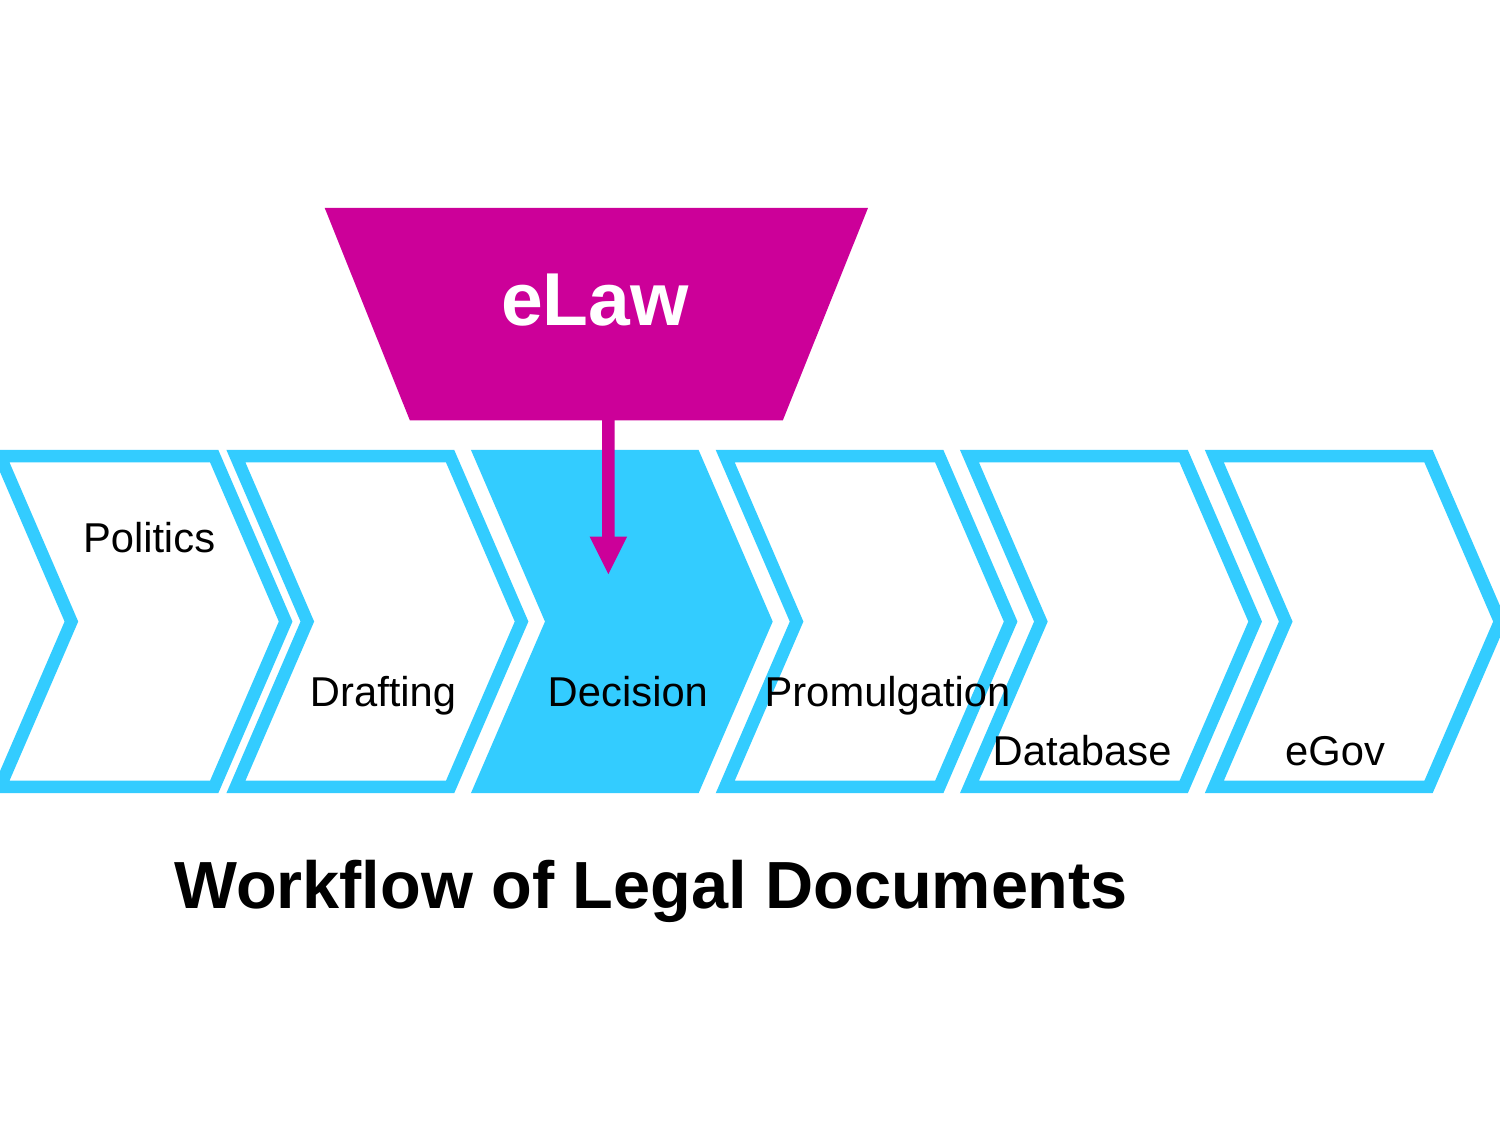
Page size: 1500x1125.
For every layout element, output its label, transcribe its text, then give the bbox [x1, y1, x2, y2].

text_box Drafting [295, 657, 472, 722]
text_box Workflow of Legal Documents [159, 834, 1144, 929]
text_box Database [977, 716, 1187, 781]
text_box Decision [532, 657, 724, 722]
text_box [235, 456, 522, 787]
text_box [1214, 456, 1500, 787]
text_box eGov [1270, 716, 1400, 781]
text_box Promulgation [749, 657, 1026, 722]
text_box [0, 456, 286, 787]
text_box [480, 667, 723, 787]
text_box [602, 373, 615, 575]
text_box Politics [68, 503, 231, 569]
text_box [725, 456, 1011, 657]
text_box [324, 207, 868, 421]
text_box [480, 456, 766, 719]
text_box [969, 456, 1256, 780]
text_box [725, 722, 968, 787]
text_box eLaw [486, 243, 704, 349]
text_box [969, 769, 1187, 787]
